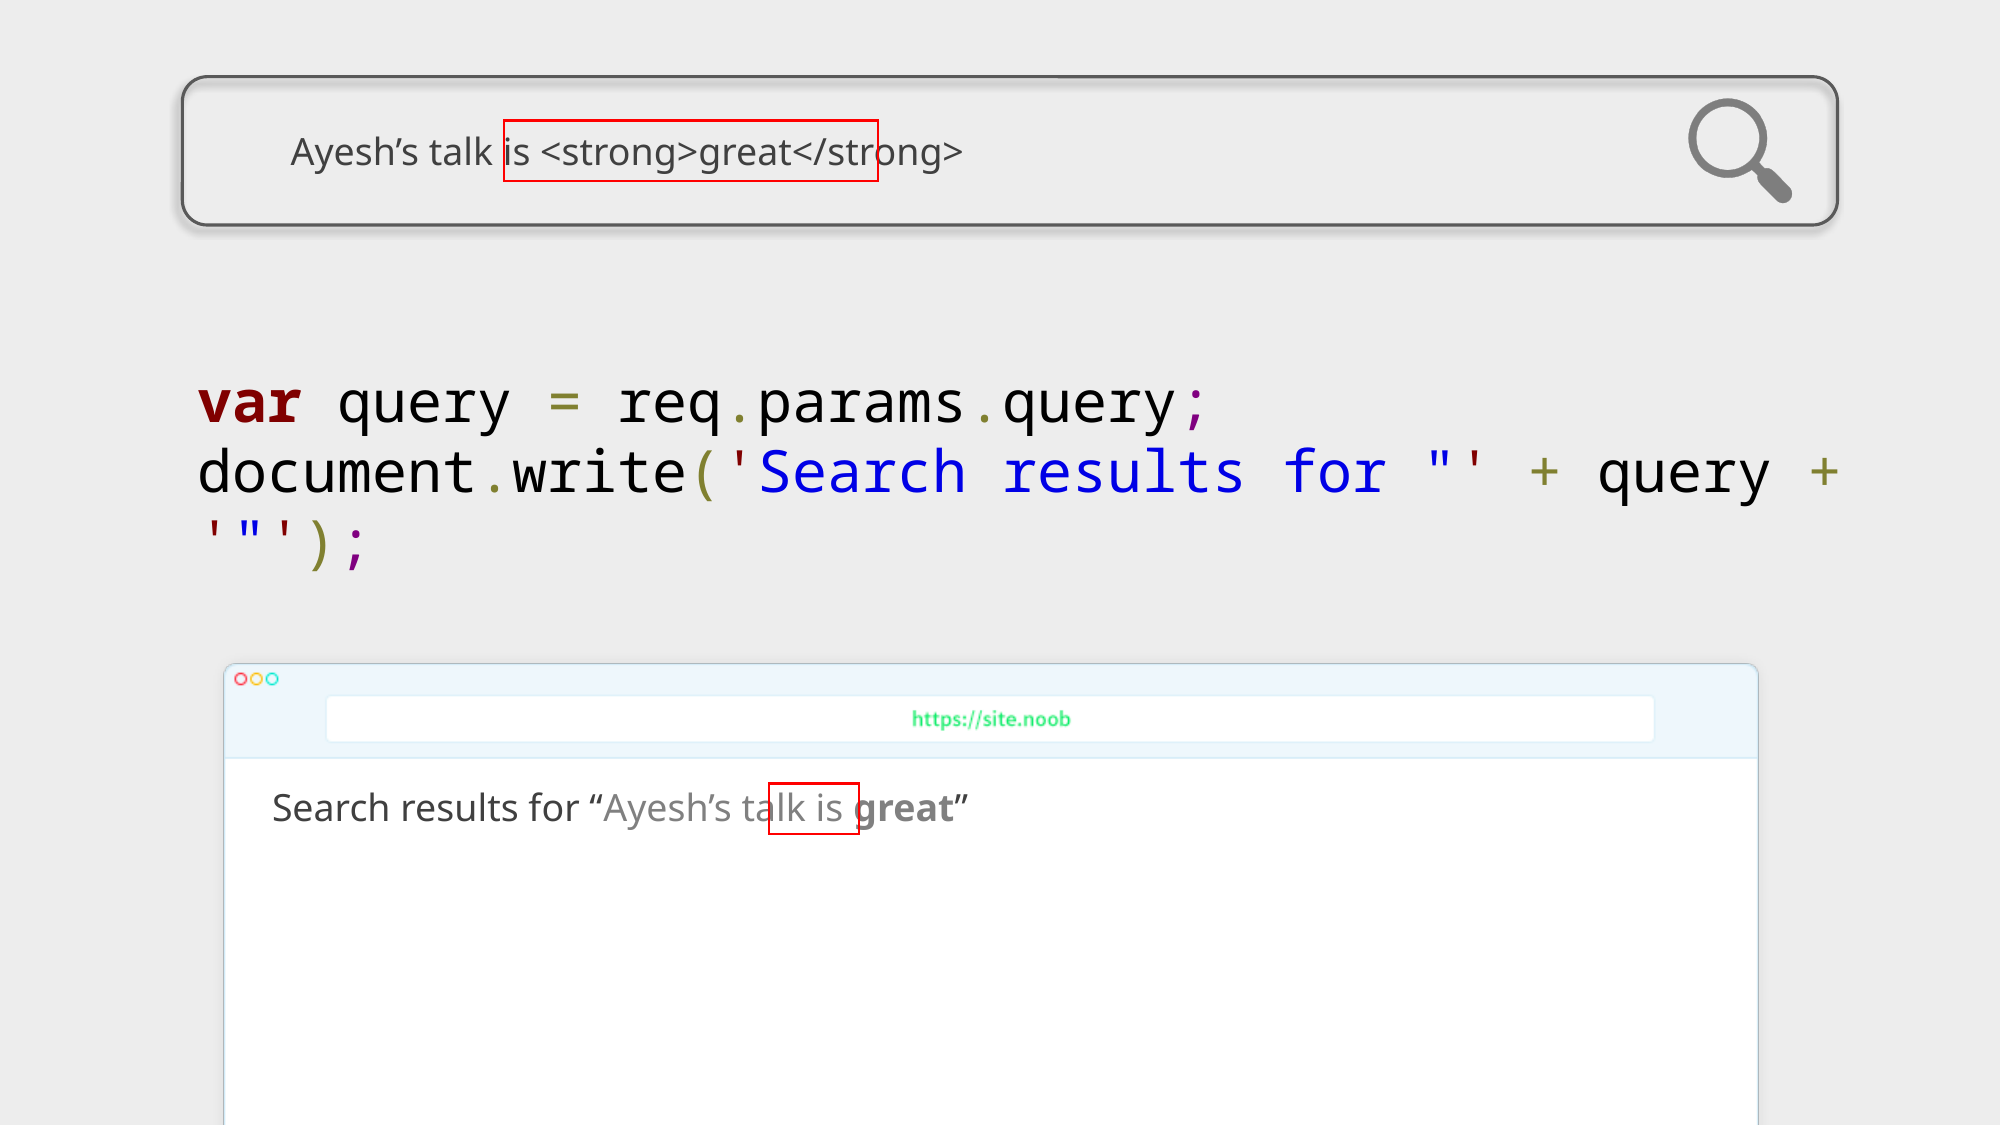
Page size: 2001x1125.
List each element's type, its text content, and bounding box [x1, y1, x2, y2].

text_box var query = req.params.query; document.write('Search results for "' + query + '"'); [182, 357, 1918, 582]
text_box Ayesh’s talk is <strong>great</strong> [879, 120, 1643, 181]
text_box [181, 75, 1839, 227]
text_box [503, 119, 879, 182]
text_box Ayesh’s talk is <strong>great</strong> [275, 120, 503, 181]
picture [1677, 87, 1803, 214]
picture [202, 637, 1798, 1125]
